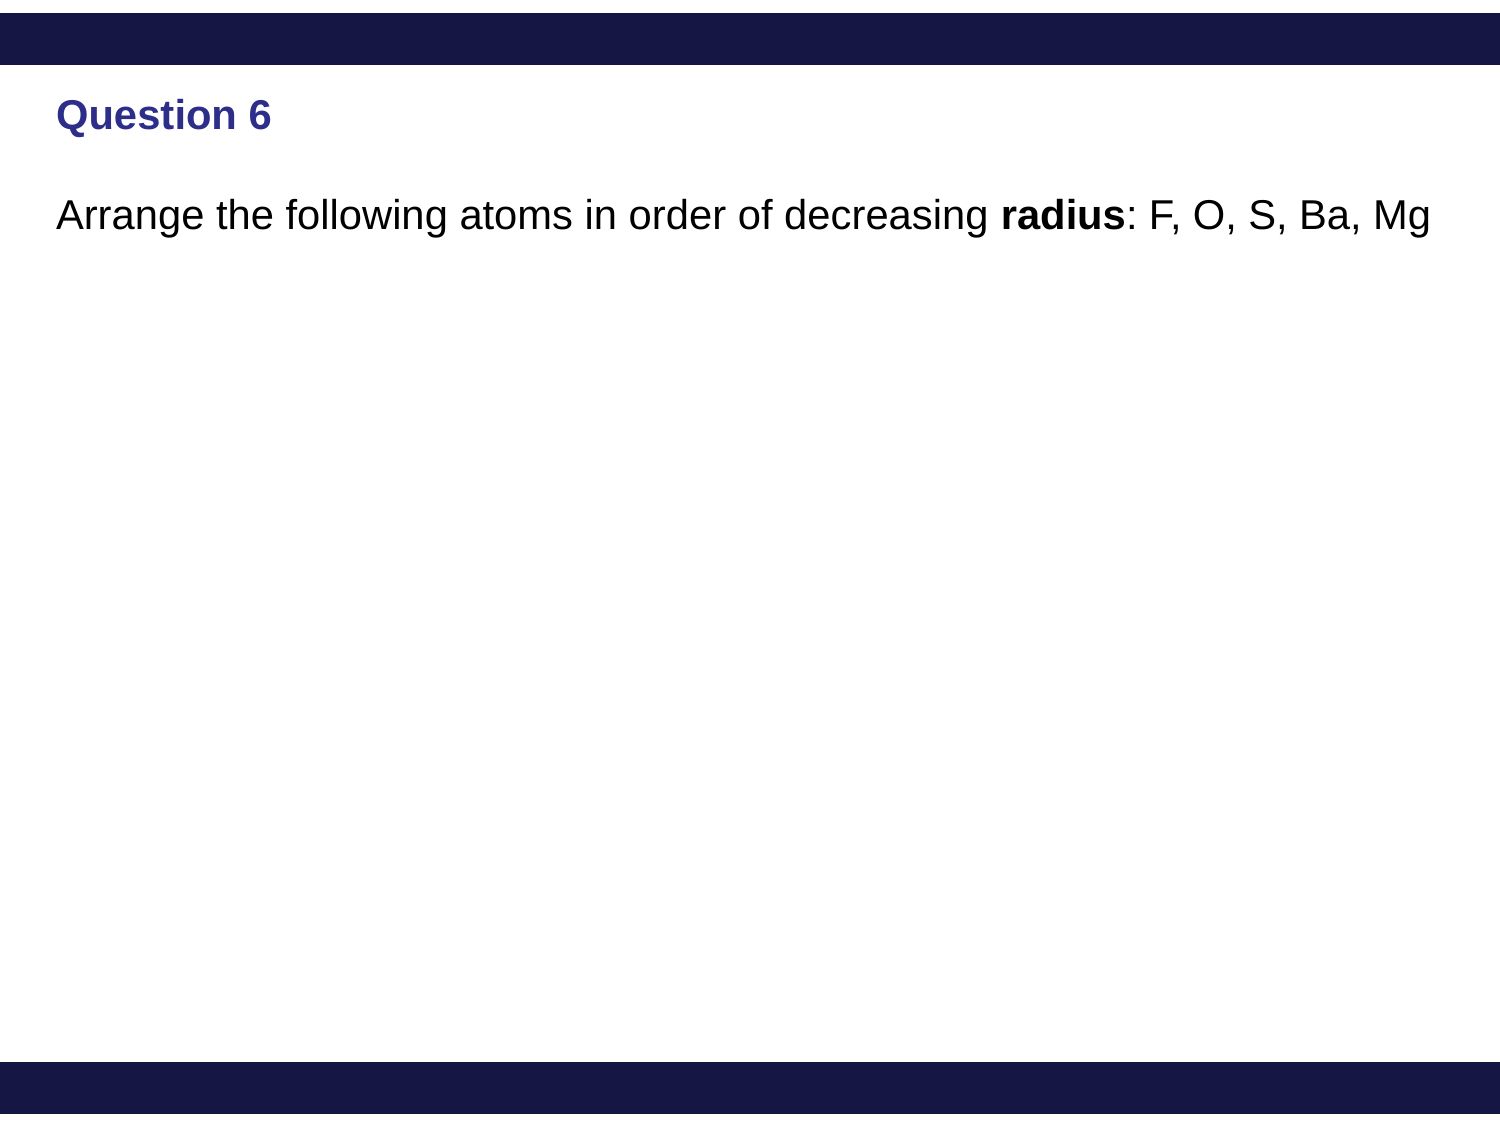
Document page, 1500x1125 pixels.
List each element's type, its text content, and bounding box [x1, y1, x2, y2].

text_box [0, 14, 1500, 65]
text_box [0, 1062, 1500, 1113]
text_box Question 6 Arrange the following atoms in order of decreasing radius: F, O, S, Ba, Mg [41, 80, 1469, 246]
